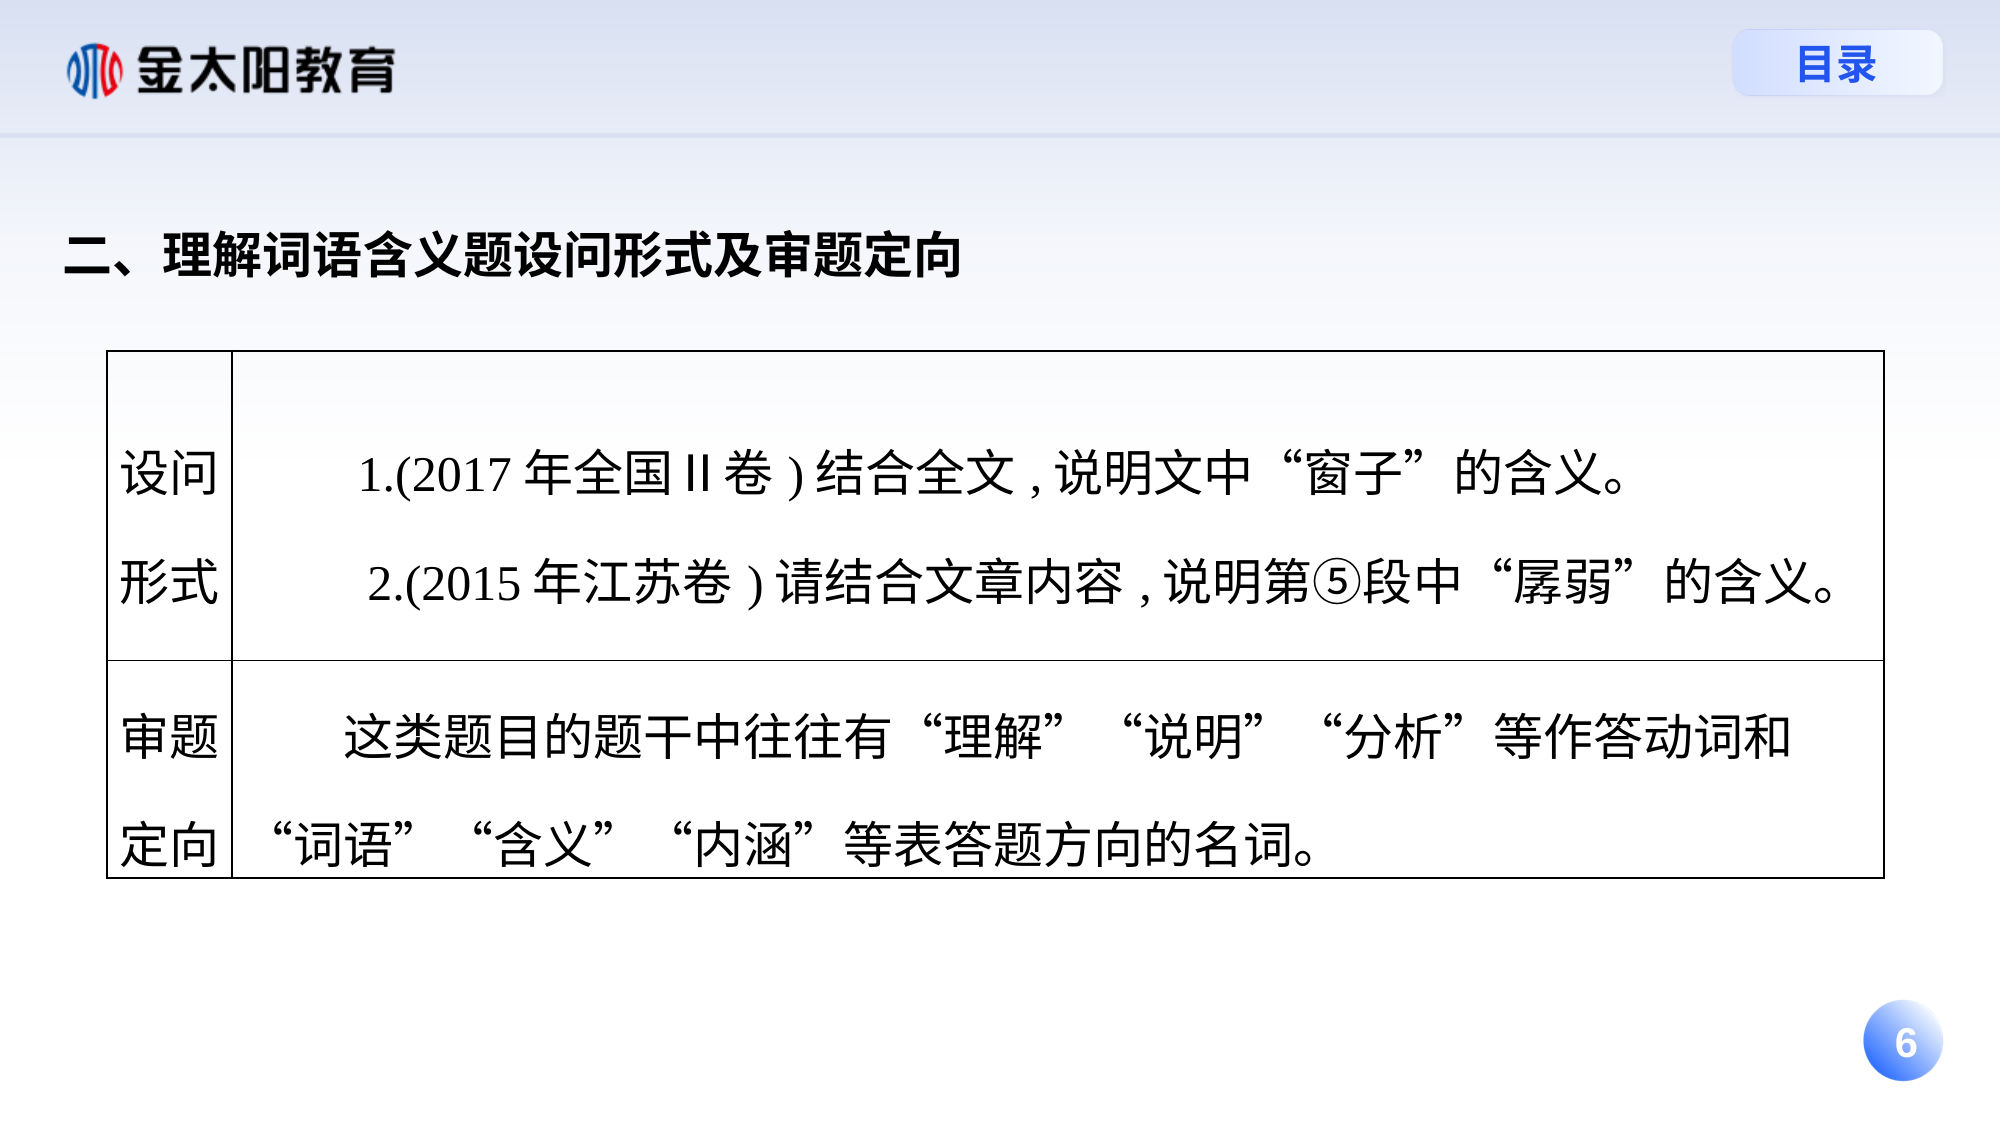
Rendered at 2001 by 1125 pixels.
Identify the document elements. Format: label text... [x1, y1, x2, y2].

table_header 1.(2017年全国Ⅱ卷)结合全文,说明文中“窗子”的含义。 2.(2015年江苏卷)请结合文章内容,说明第⑤段中“孱弱”的含义。 [233, 352, 1883, 660]
table_header 设问形式 [108, 352, 231, 660]
picture [0, 0, 2000, 1125]
table_cell 这类题目的题干中往往有“理解”“说明”“分析”等作答动词和“词语”“含义”“内涵”等表答题方向的名词。 [233, 661, 1883, 877]
table_cell 审题定向 [108, 661, 231, 877]
text_box 二、理解词语含义题设问形式及审题定向 [62, 145, 1937, 993]
